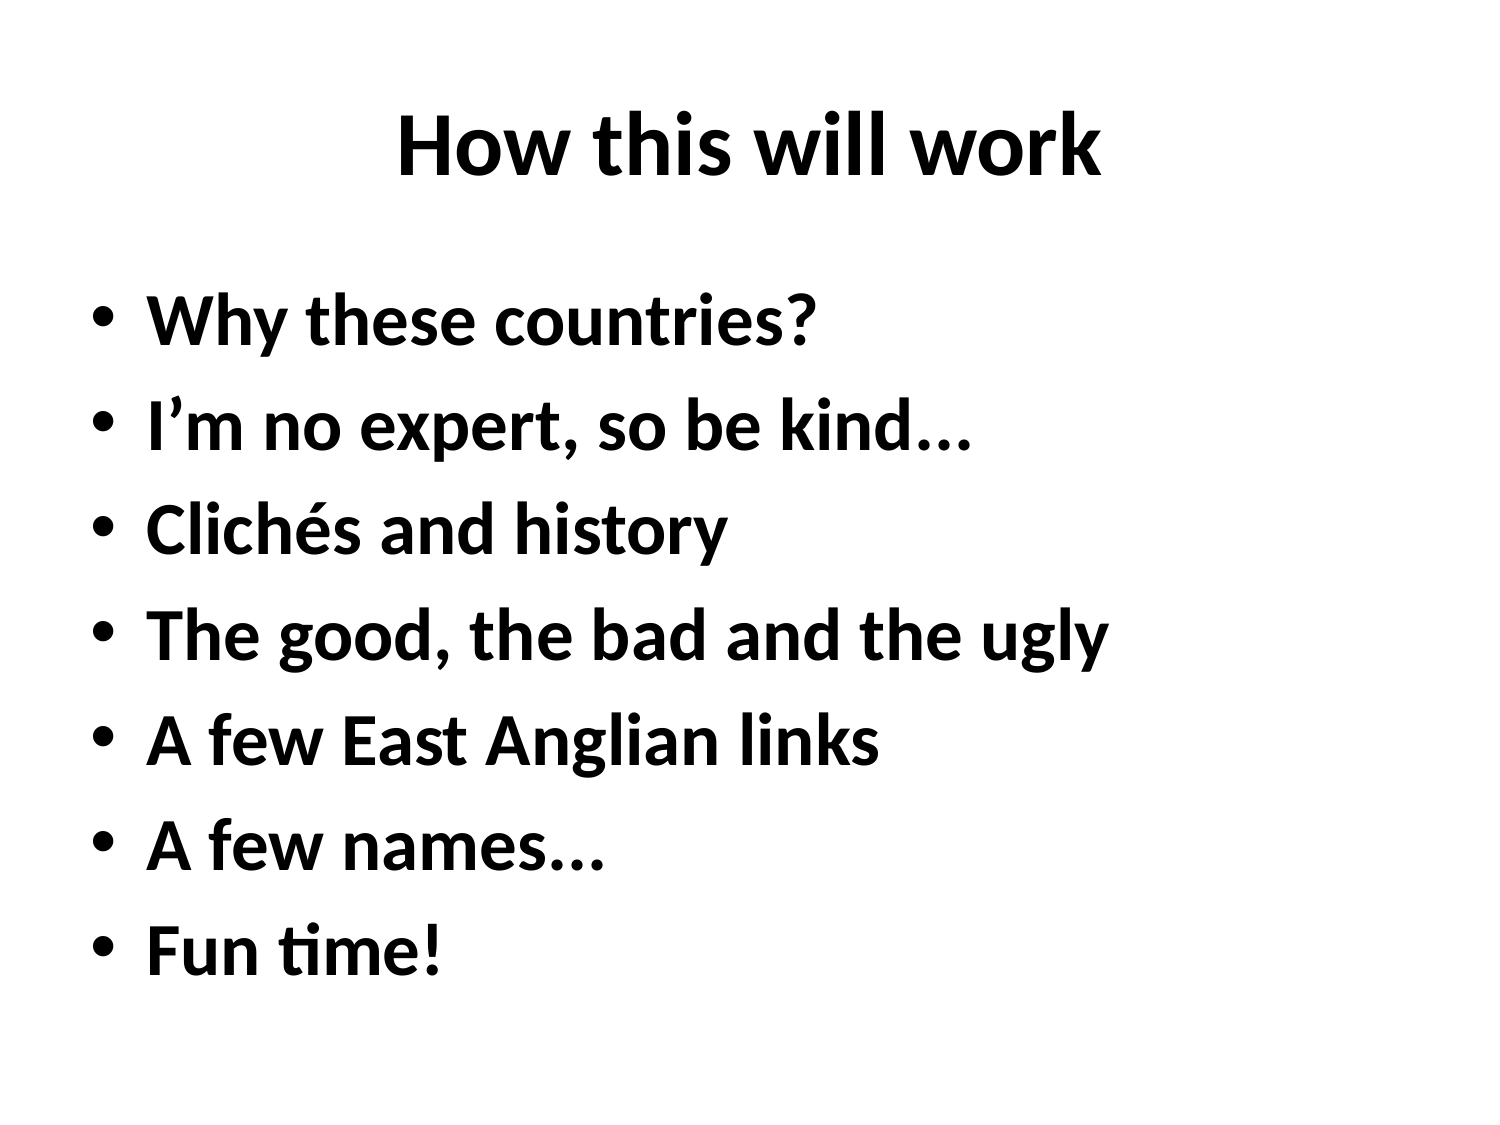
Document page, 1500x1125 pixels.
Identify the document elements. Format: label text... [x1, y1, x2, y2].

title How this will work [75, 45, 1425, 233]
list Why these countries? I’m no expert, so be kind... Clichés and history The good, the bad and the ugly A few East Anglian links A few names... Fun time! [75, 262, 1425, 1005]
